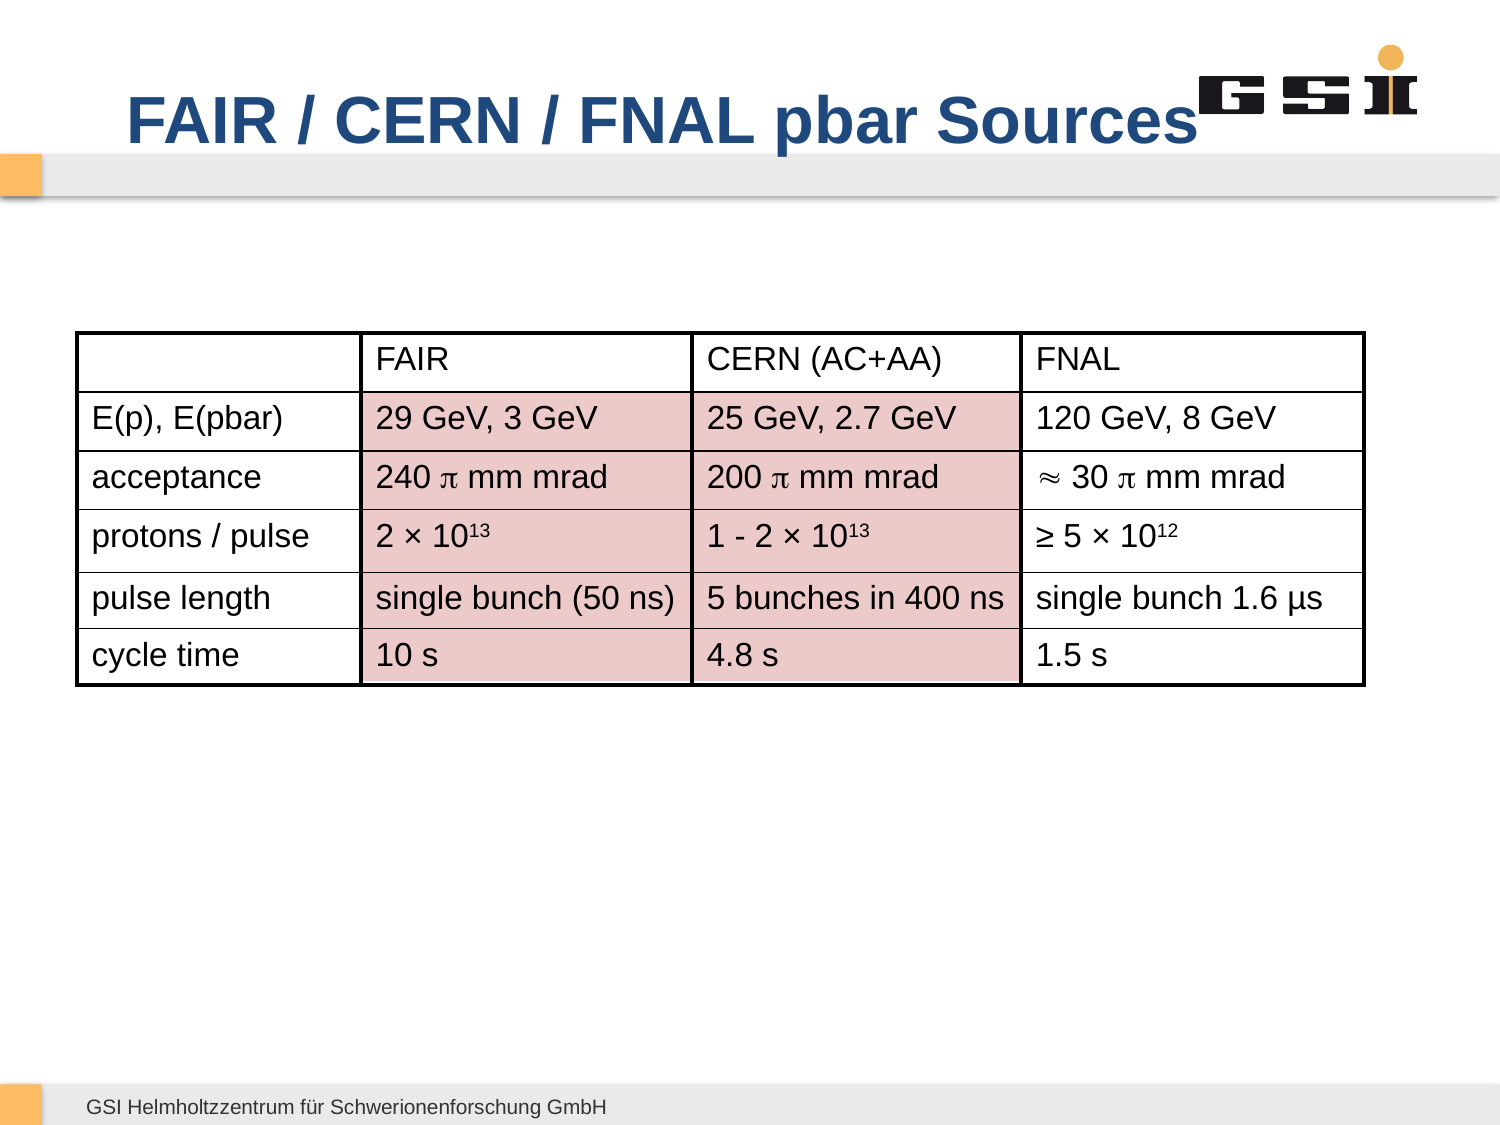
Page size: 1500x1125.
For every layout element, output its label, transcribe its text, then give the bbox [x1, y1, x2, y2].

table_cell 25 GeV, 2.7 GeV [694, 393, 1019, 450]
table_cell 1 - 2 × 1013 [694, 510, 1019, 572]
table_header [79, 335, 359, 391]
table_cell E(p), E(pbar) [79, 393, 359, 450]
table_cell 120 GeV, 8 GeV [1023, 393, 1362, 450]
table_cell cycle time [79, 629, 359, 683]
table_header CERN (AC+AA) [694, 335, 1019, 391]
table_cell 4.8 s [694, 629, 1019, 683]
table_cell 1.5 s [1023, 629, 1362, 683]
table_cell 10 s [363, 629, 690, 683]
table_header FNAL [1023, 335, 1362, 391]
table_cell single bunch 1.6 µs [1023, 573, 1362, 628]
text_box FAIR / CERN / FNAL pbar Sources [112, 19, 1388, 207]
table_header FAIR [363, 335, 690, 391]
table_cell 5 bunches in 400 ns [694, 573, 1019, 628]
table_cell 2 × 1013 [363, 510, 690, 572]
table_cell acceptance [79, 452, 359, 509]
table_cell pulse length [79, 573, 359, 628]
table_cell 29 GeV, 3 GeV [363, 393, 690, 450]
text_box [64, 207, 1400, 1024]
table_cell single bunch (50 ns) [363, 573, 690, 628]
picture [1388, 42, 1419, 117]
table_cell 200 p mm mrad [694, 452, 1019, 509]
table_cell 240 p mm mrad [363, 452, 690, 509]
table_cell  30 p mm mrad [1023, 452, 1362, 509]
table_cell ≥ 5 × 1012 [1023, 510, 1362, 572]
table_cell protons / pulse [79, 510, 359, 572]
